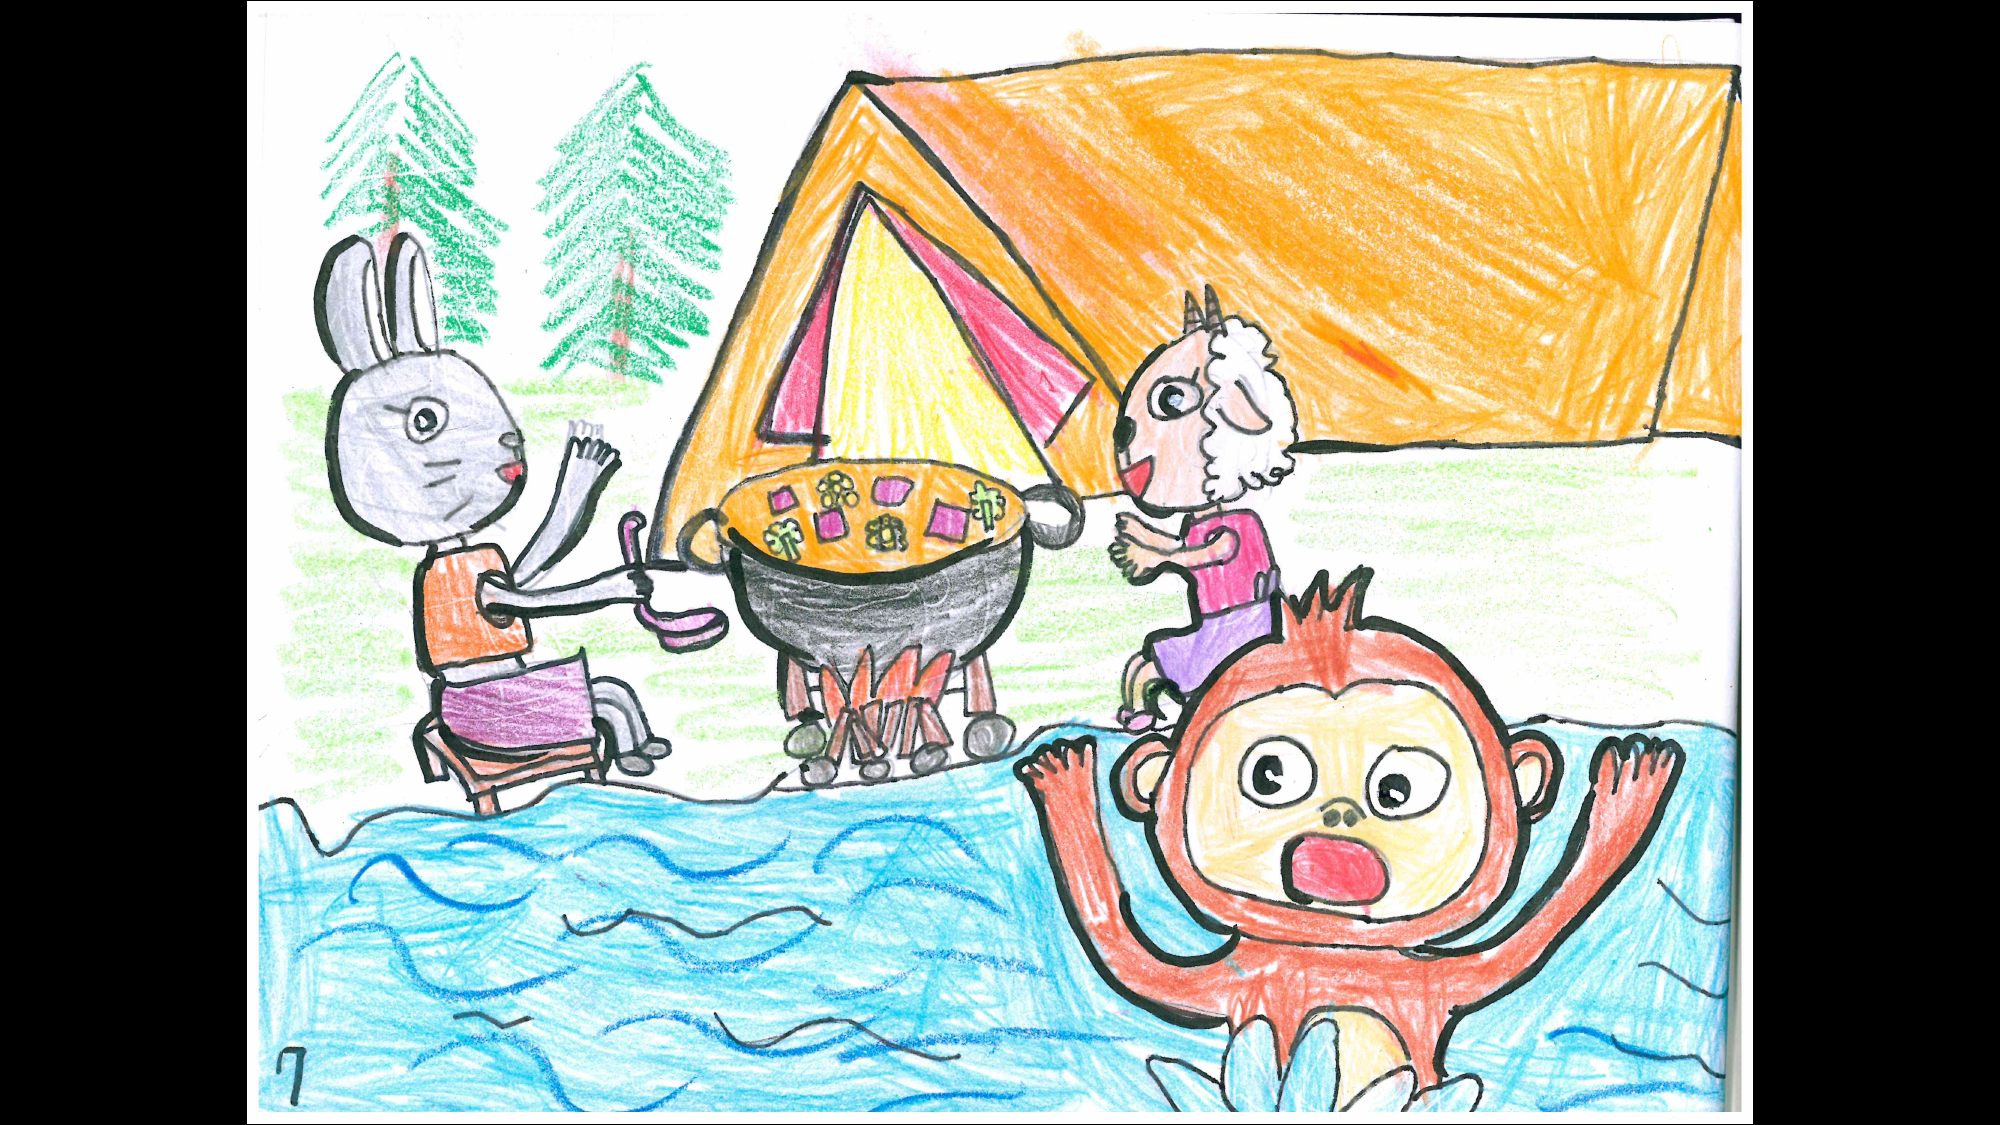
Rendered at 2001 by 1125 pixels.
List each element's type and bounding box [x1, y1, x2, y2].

picture [246, 1, 1753, 1124]
